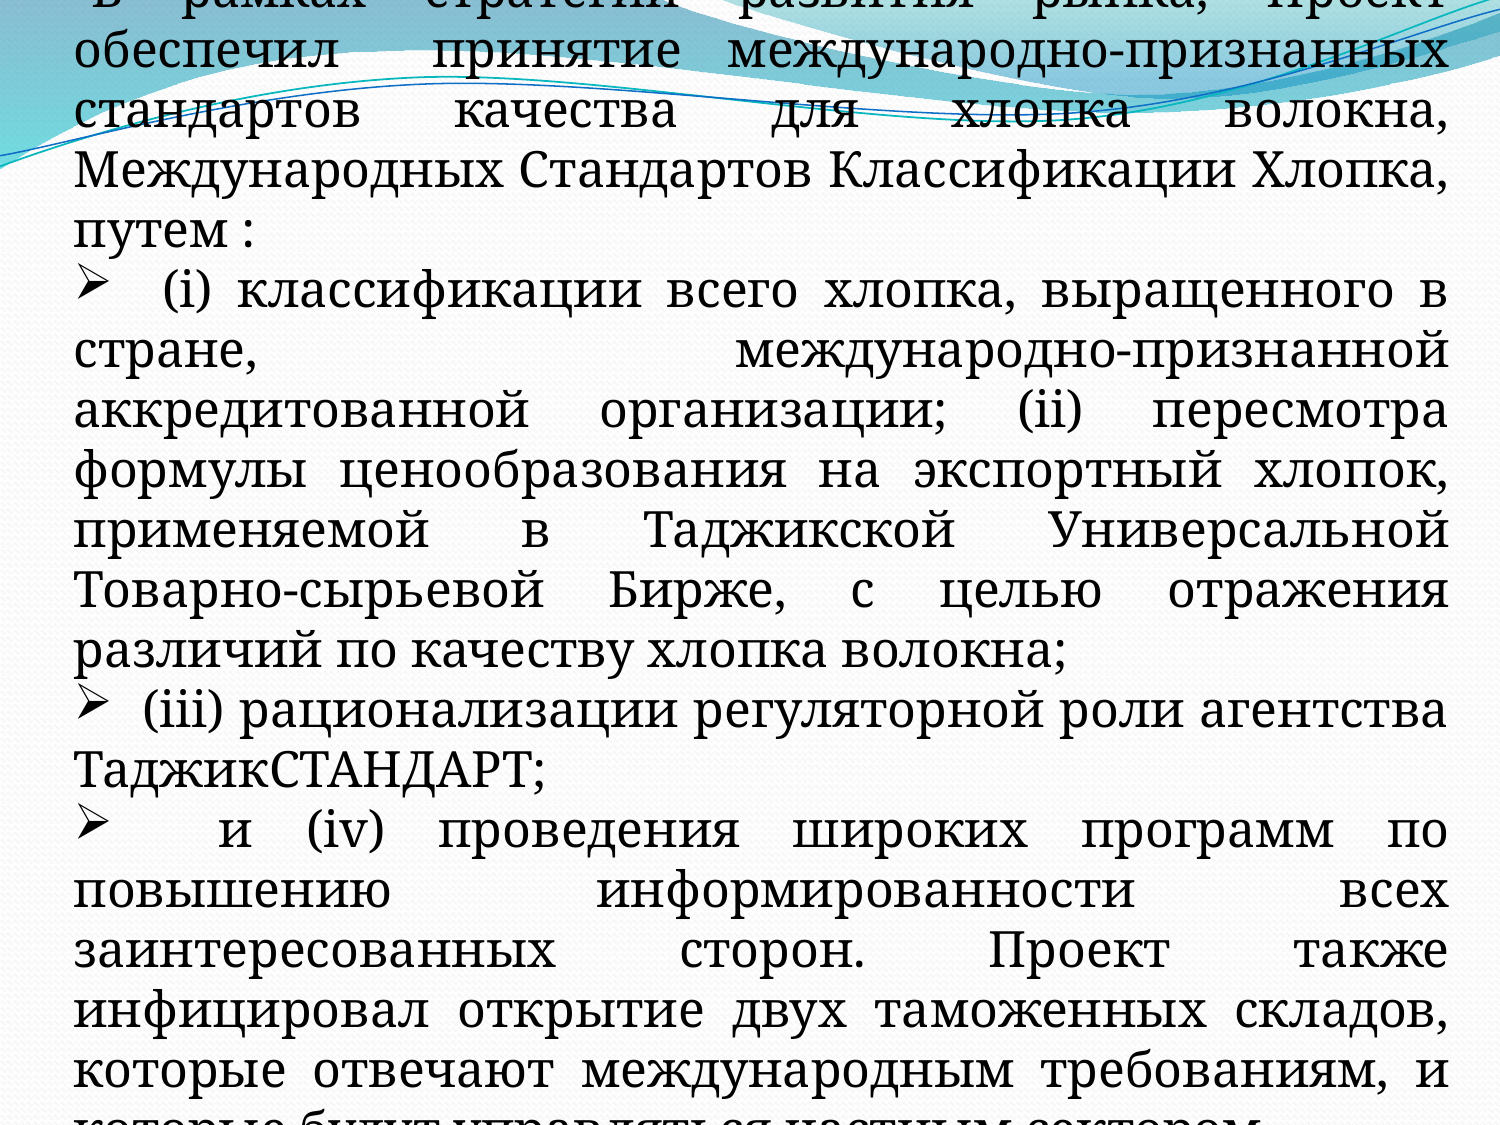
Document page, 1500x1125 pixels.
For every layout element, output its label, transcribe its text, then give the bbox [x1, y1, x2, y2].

text_box В рамках стратегии развития рынка, Проект обеспечил принятие международно-признанных стандартов качества для хлопка волокна, Международных Стандартов Классификации Хлопка, путем : (i) классификации всего хлопка, выращенного в стране, международно-признанной аккредитованной организации; (ii) пересмотра формулы ценообразования на экспортный хлопок, применяемой в Таджикской Универсальной Товарно-сырьевой Бирже, с целью отражения различий по качеству хлопка волокна; (iii) рационализации регуляторной роли агентства ТаджикСТАНДАРТ; и (iv) проведения широких программ по повышению информированности всех заинтересованных сторон. Проект также инфицировал открытие двух таможенных складов, которые отвечают международным требованиям, и которые будут управляться частным сектором. [58, 0, 1465, 1125]
